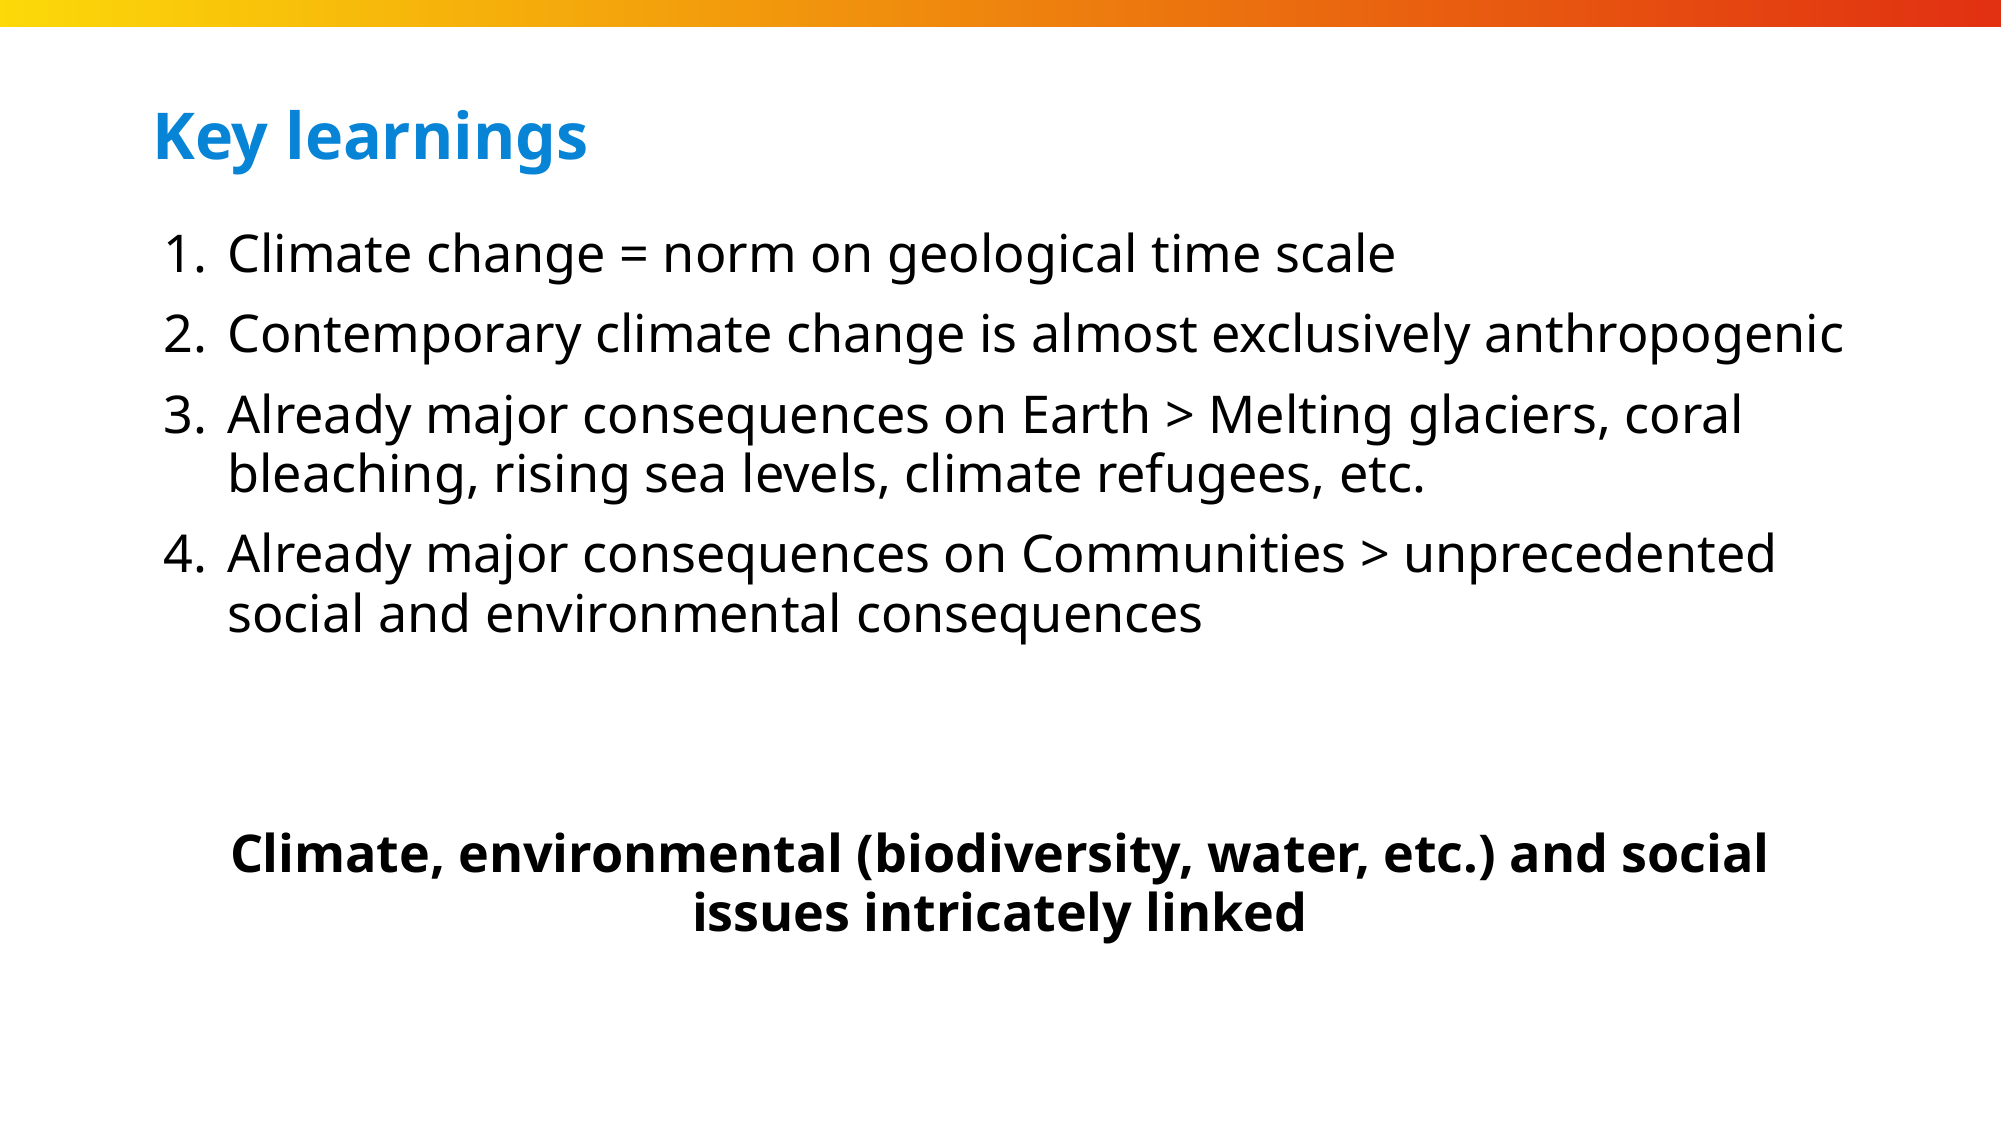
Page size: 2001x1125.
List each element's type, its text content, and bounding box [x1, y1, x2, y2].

title Key learnings [137, 59, 1863, 217]
list Climate change = norm on geological time scale Contemporary climate change is almost exclusively anthropogenic Already major consequences on Earth > Melting glaciers, coral bleaching, rising sea levels, climate refugees, etc. Already major consequences on Communities > unprecedented social and environmental consequences Climate, environmental (biodiversity, water, etc.) and social issues intricately linked [137, 217, 1863, 1014]
